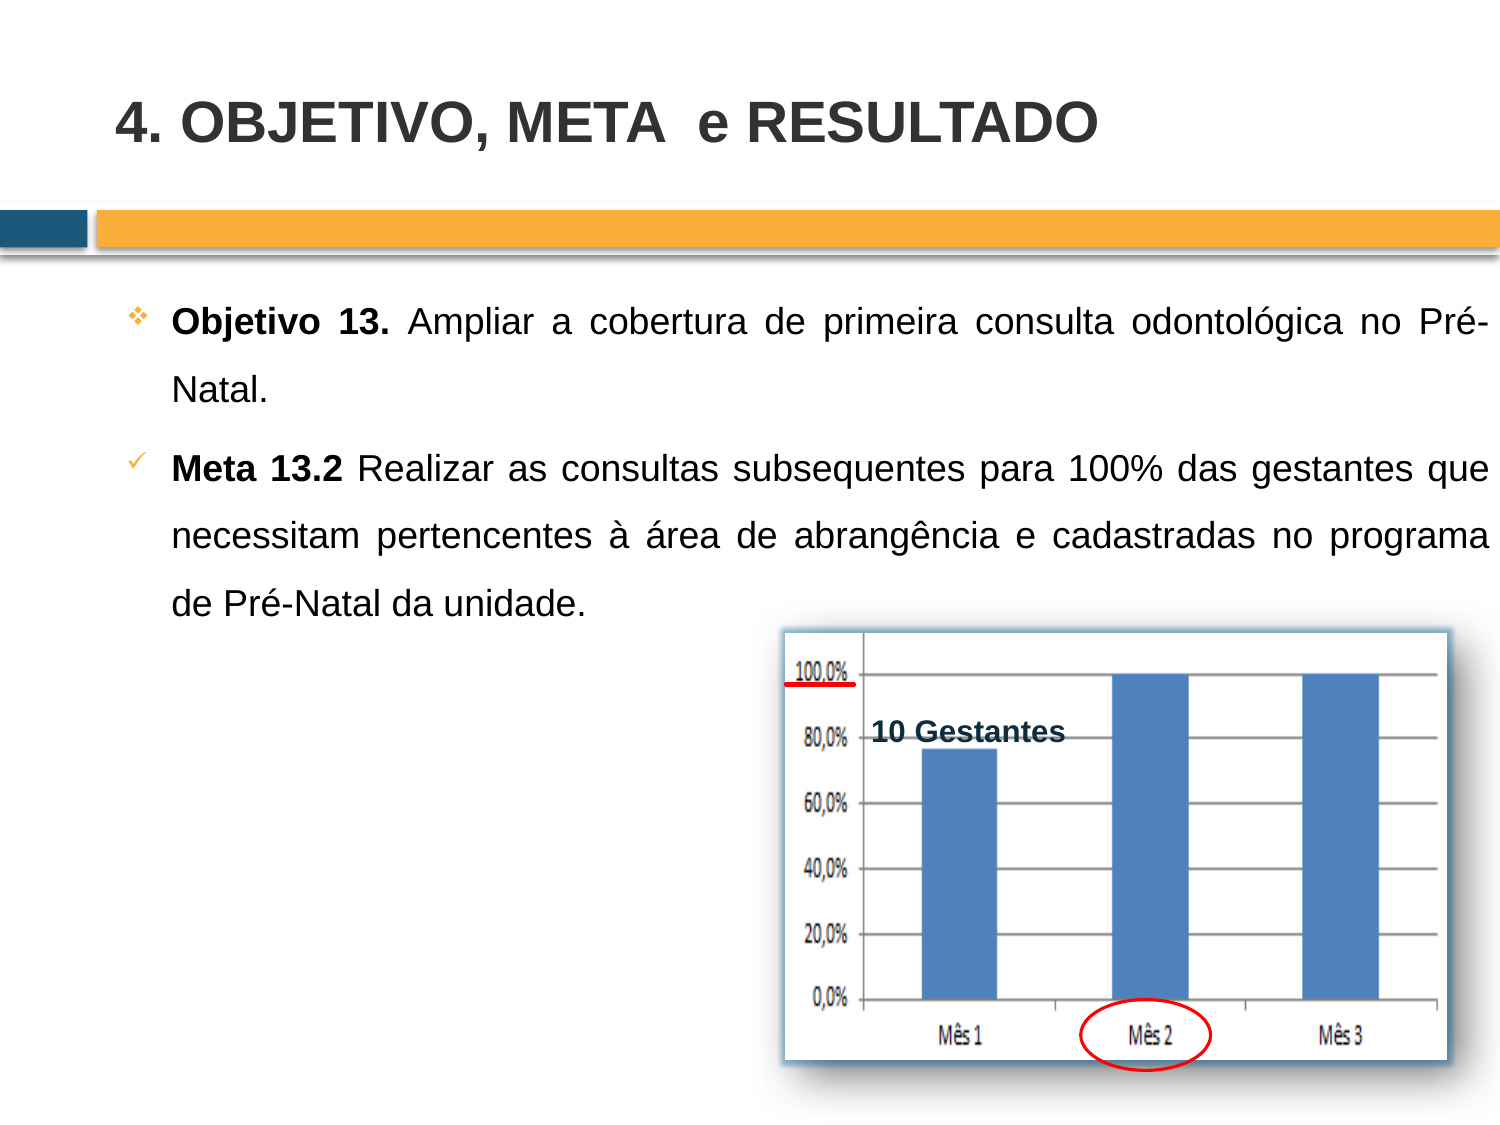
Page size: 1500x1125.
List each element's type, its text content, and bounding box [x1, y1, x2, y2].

list Objetivo 13. Ampliar a cobertura de primeira consulta odontológica no Pré-Natal. Meta 13.2 Realizar as consultas subsequentes para 100% das gestantes que necessitam pertencentes à área de abrangência e cadastradas no programa de Pré-Natal da unidade. [51, 267, 1500, 1047]
picture [785, 632, 1448, 1060]
title 4. OBJETIVO, META e RESULTADO [100, 37, 1438, 200]
